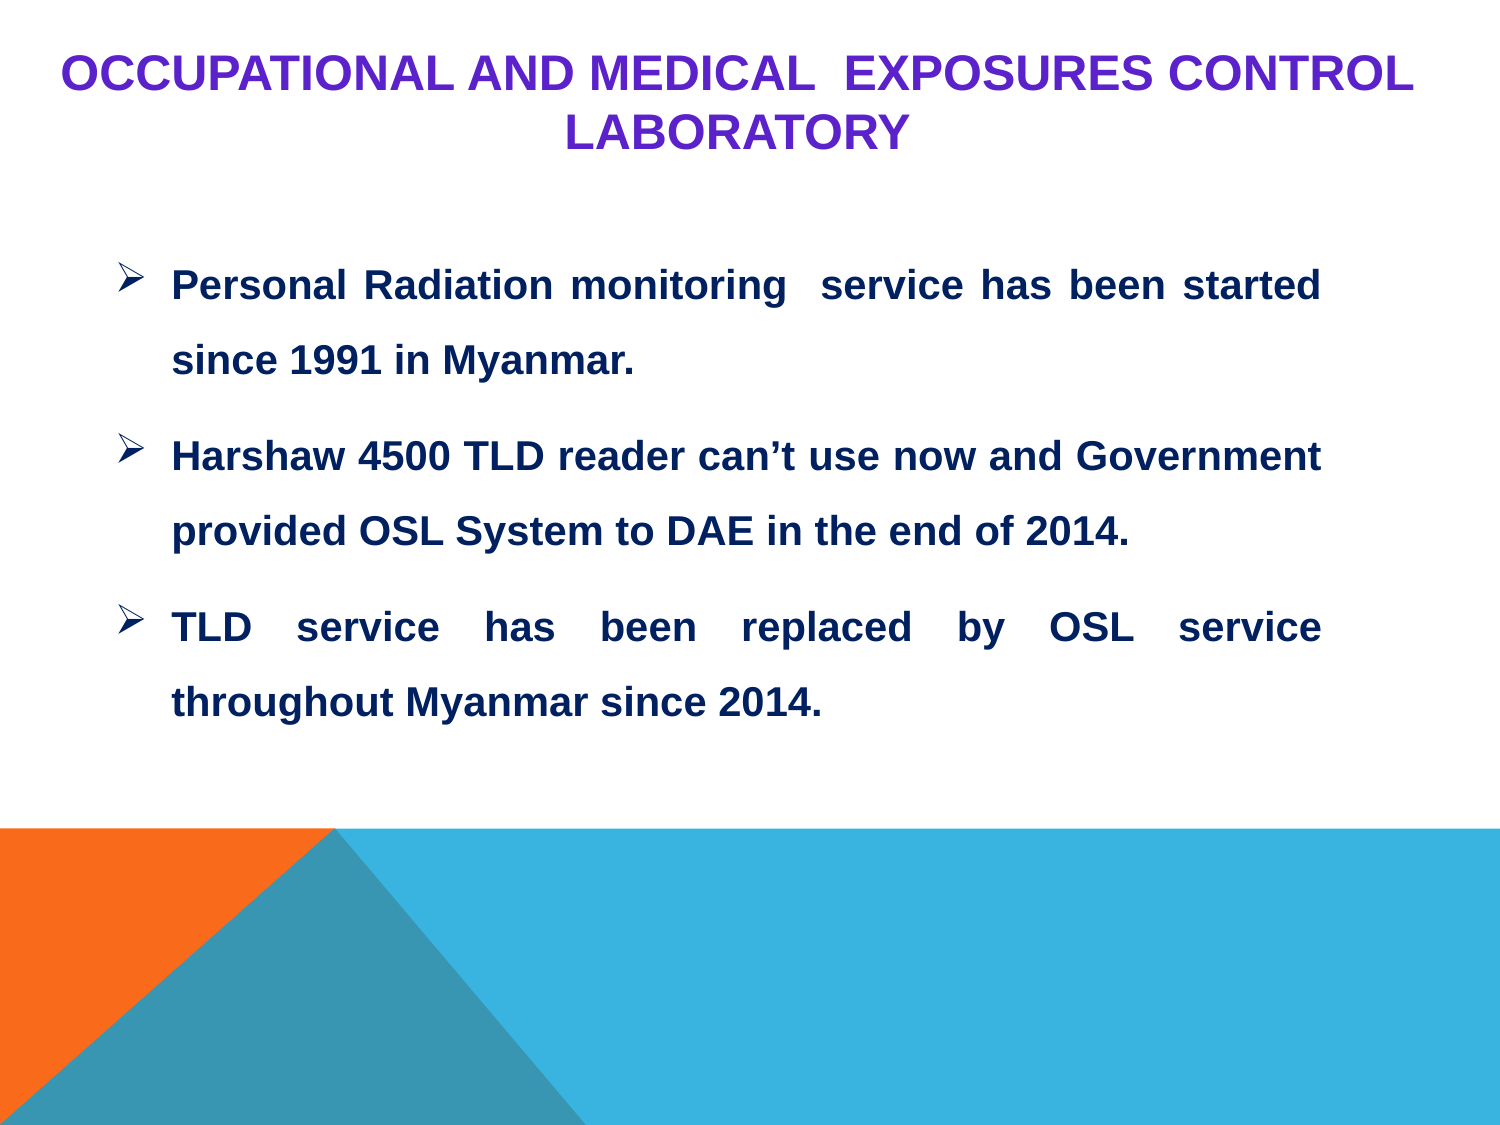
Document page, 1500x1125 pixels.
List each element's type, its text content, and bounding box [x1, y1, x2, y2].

list Personal Radiation monitoring service has been started since 1991 in Myanmar. Harshaw 4500 TLD reader can’t use now and Government provided OSL System to DAE in the end of 2014. TLD service has been replaced by OSL service throughout Myanmar since 2014. [99, 224, 1338, 825]
title Occupational and Medical Exposures Control Laboratory [0, 24, 1475, 175]
